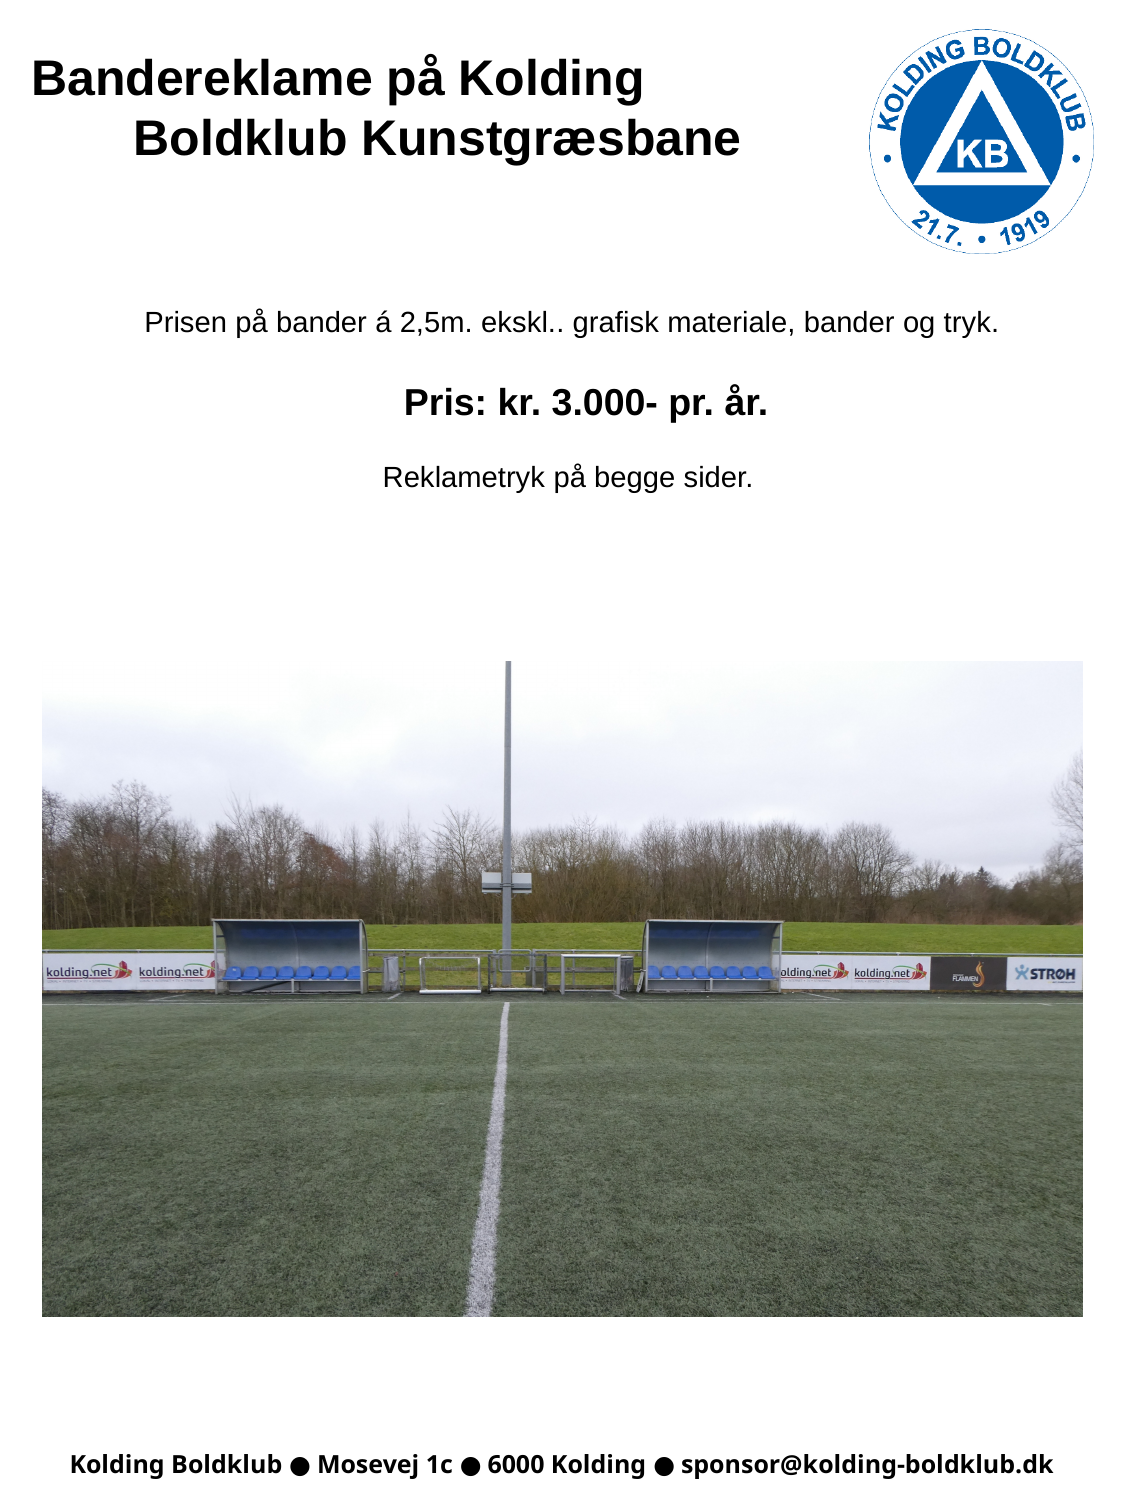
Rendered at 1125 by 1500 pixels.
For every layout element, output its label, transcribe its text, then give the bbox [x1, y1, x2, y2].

text_box Kolding Boldklub ● Mosevej 1c ● 6000 Kolding ● sponsor@kolding-boldklub.dk [30, 1411, 1094, 1487]
picture [42, 660, 1083, 1318]
text_box Prisen på bander á 2,5m. ekskl.. grafisk materiale, bander og tryk. Pris: kr. 3.000- pr. år. Reklametryk på begge sider. [54, 265, 1083, 636]
text_box Bandereklame på Kolding Boldklub Kunstgræsbane [0, 0, 835, 173]
picture [869, 29, 1095, 255]
